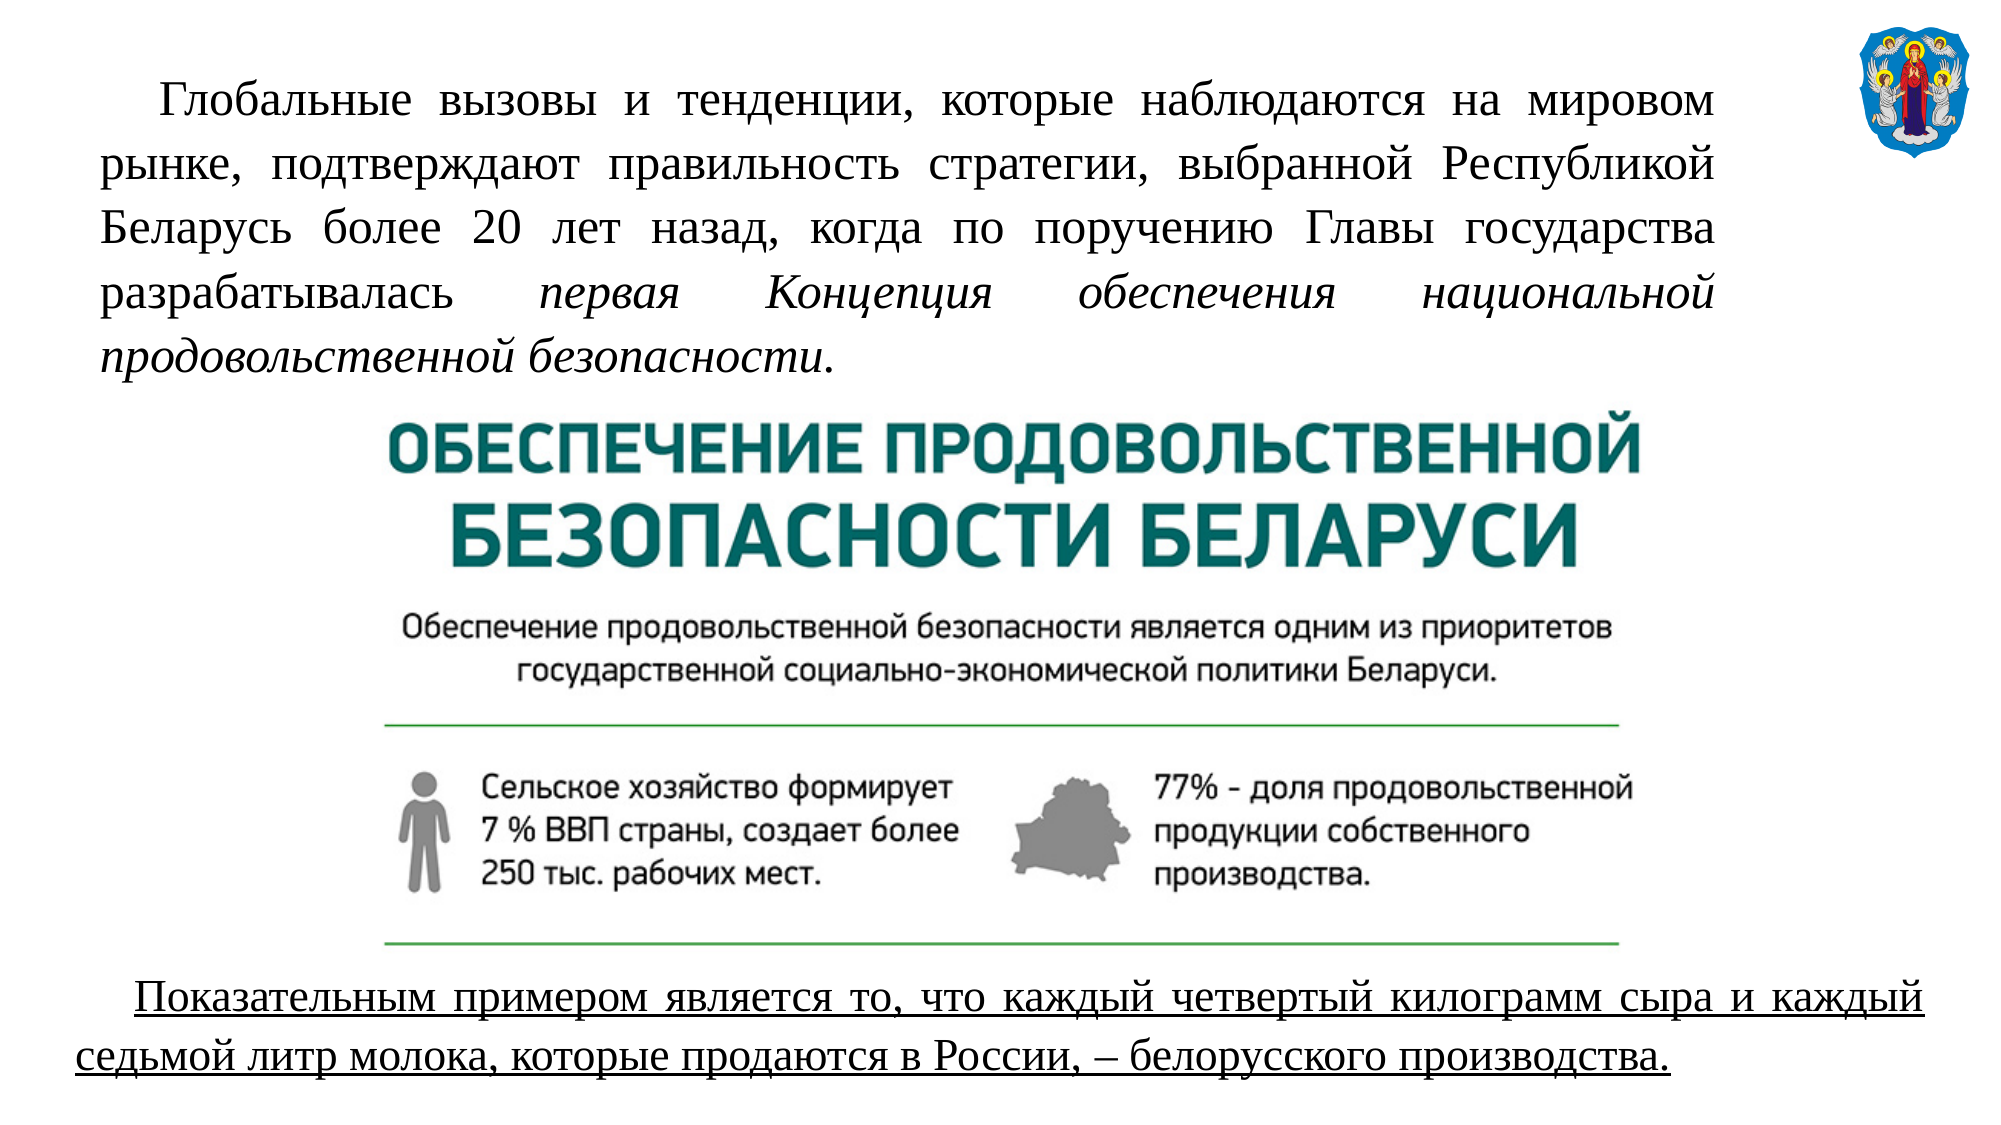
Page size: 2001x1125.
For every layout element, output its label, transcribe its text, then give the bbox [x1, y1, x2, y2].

text_box Глобальные вызовы и тенденции, которые наблюдаются на мировом рынке, подтверждают правильность стратегии, выбранной Республикой Беларусь более 20 лет назад, когда по поручению Главы государства разрабатывалась первая Концепция обеспечения национальной продовольственной безопасности. [85, 54, 1731, 390]
picture [344, 377, 1679, 955]
text_box Показательным примером является то, что каждый четвертый килограмм сыра и каждый седьмой литр молока, которые продаются в России, – белорусского производства. [60, 954, 1940, 1087]
picture [1858, 26, 1971, 159]
